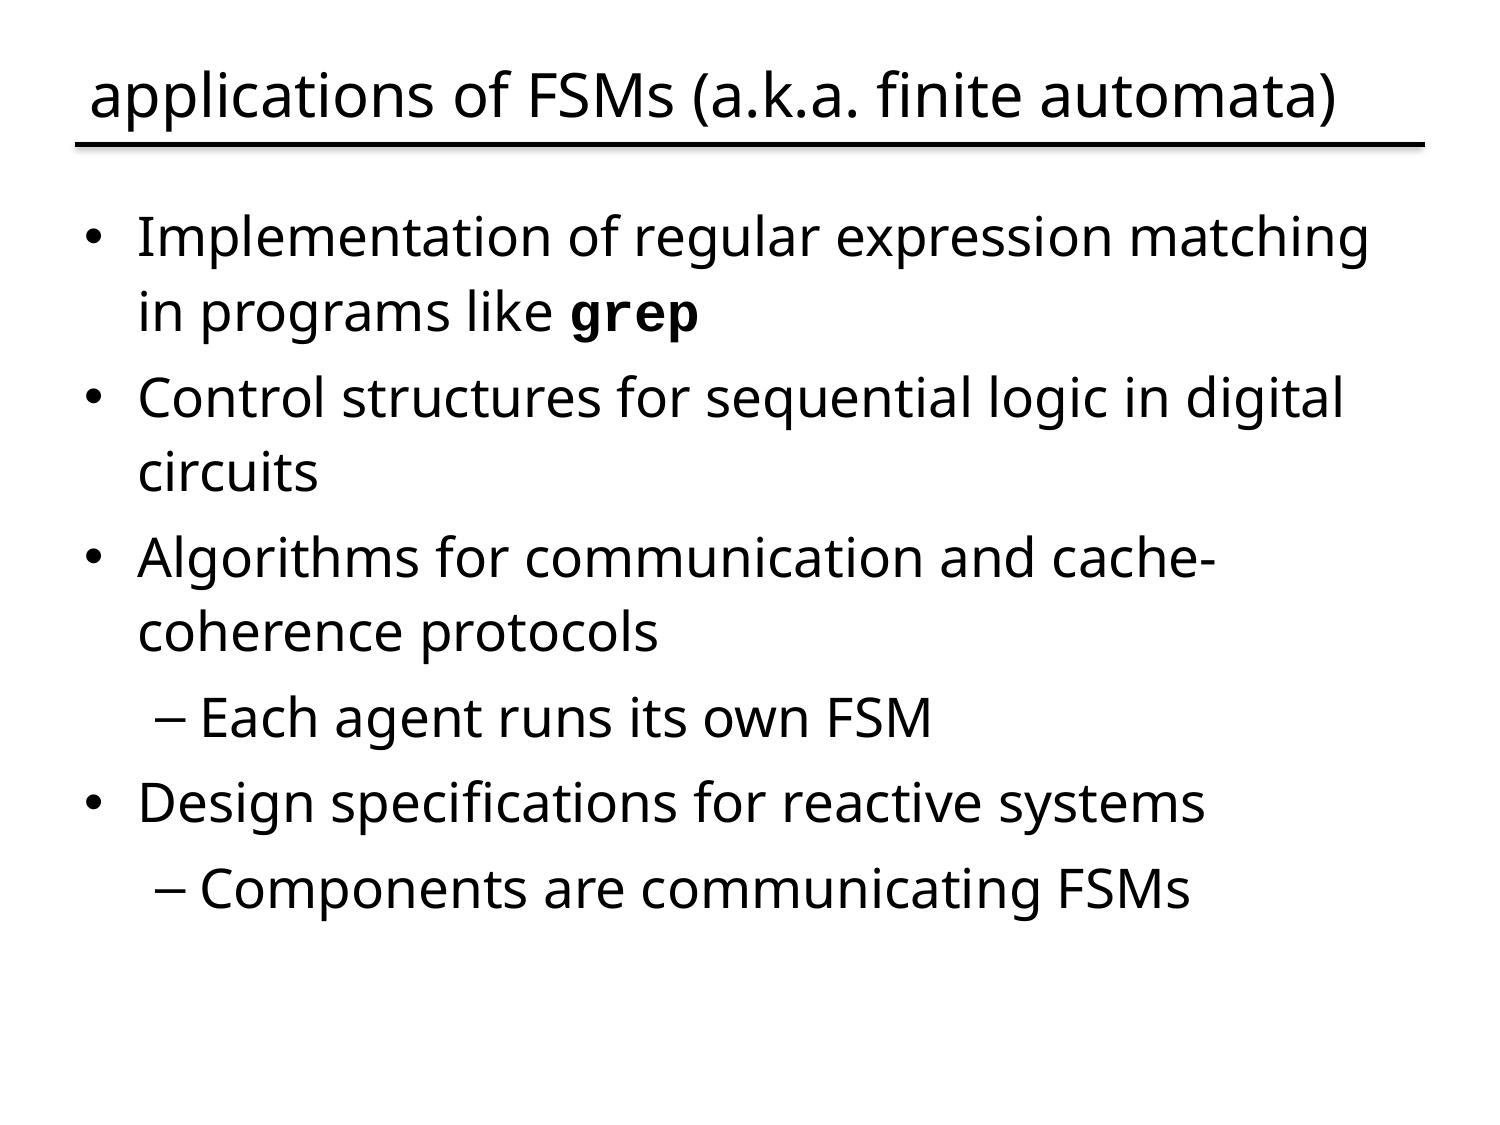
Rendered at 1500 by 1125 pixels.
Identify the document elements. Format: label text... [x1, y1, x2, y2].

title applications of FSMs (a.k.a. finite automata) [75, 45, 1425, 145]
list Implementation of regular expression matching in programs like grep Control structures for sequential logic in digital circuits Algorithms for communication and cache-coherence protocols Each agent runs its own FSM Design specifications for reactive systems Components are communicating FSMs [69, 190, 1420, 934]
